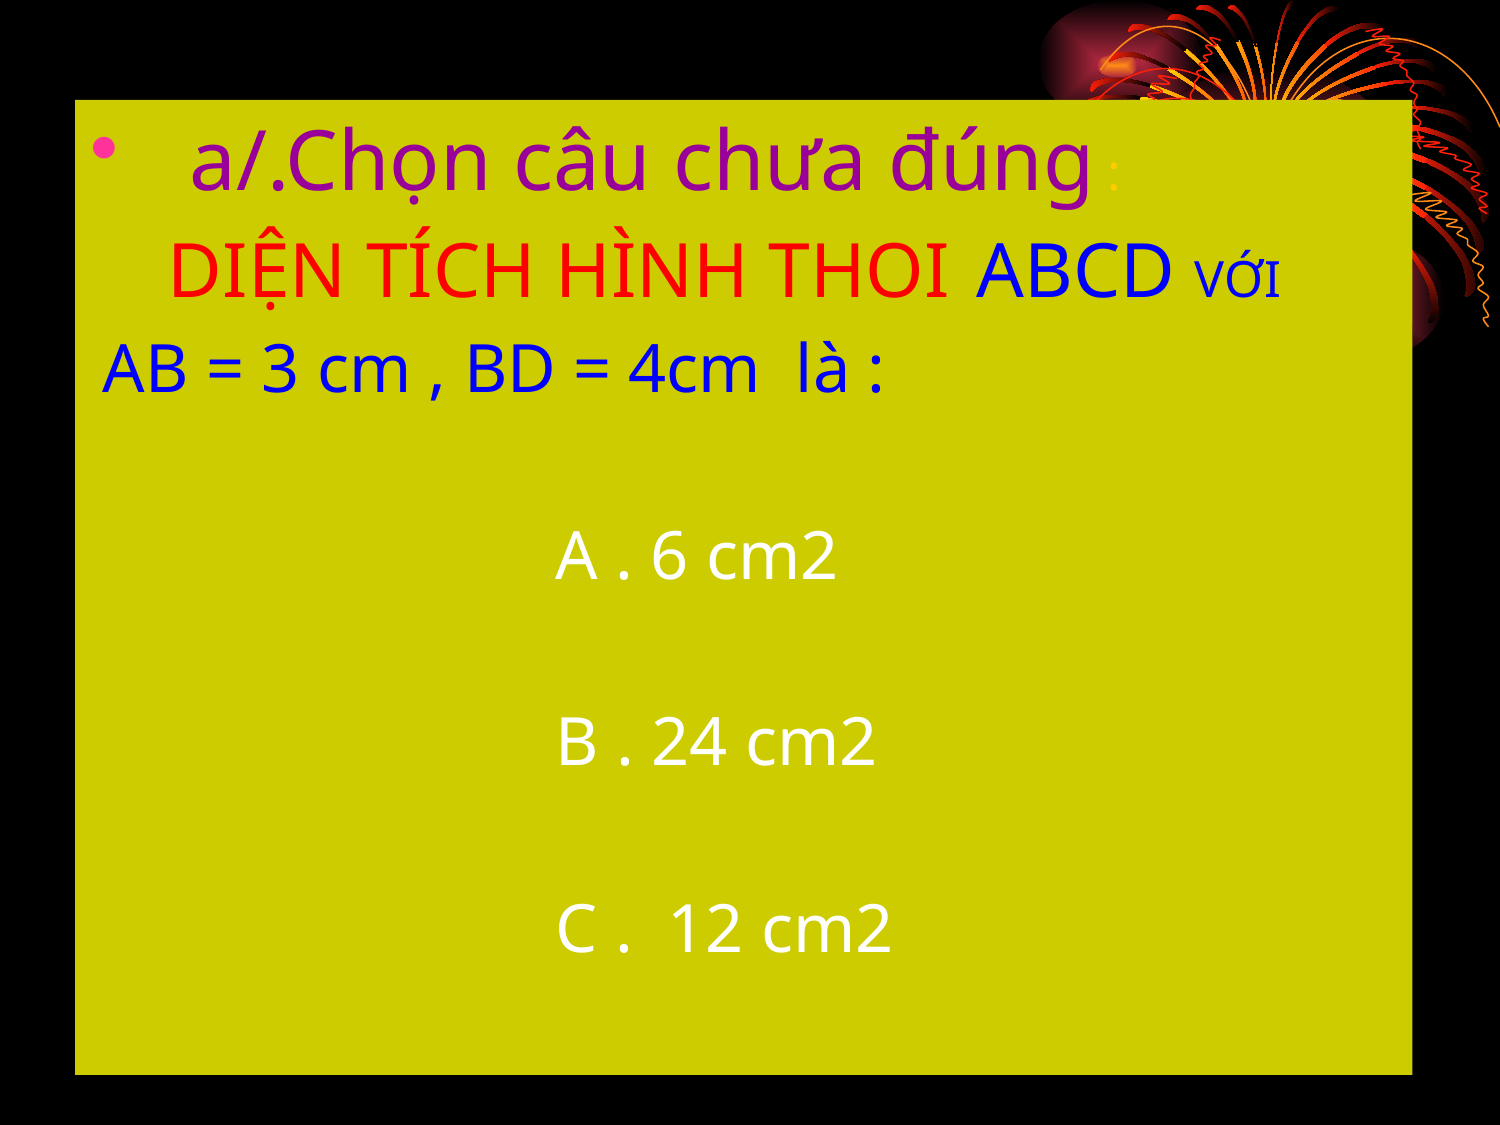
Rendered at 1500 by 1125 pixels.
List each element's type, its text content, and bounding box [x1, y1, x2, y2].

list a/.Chọn câu chưa đúng : DIỆN TÍCH HÌNH THOI ABCD VỚI AB = 3 cm , BD = 4cm là : A . 6 cm2 B . 24 cm2 C . 12 cm2 [75, 99, 1413, 1075]
